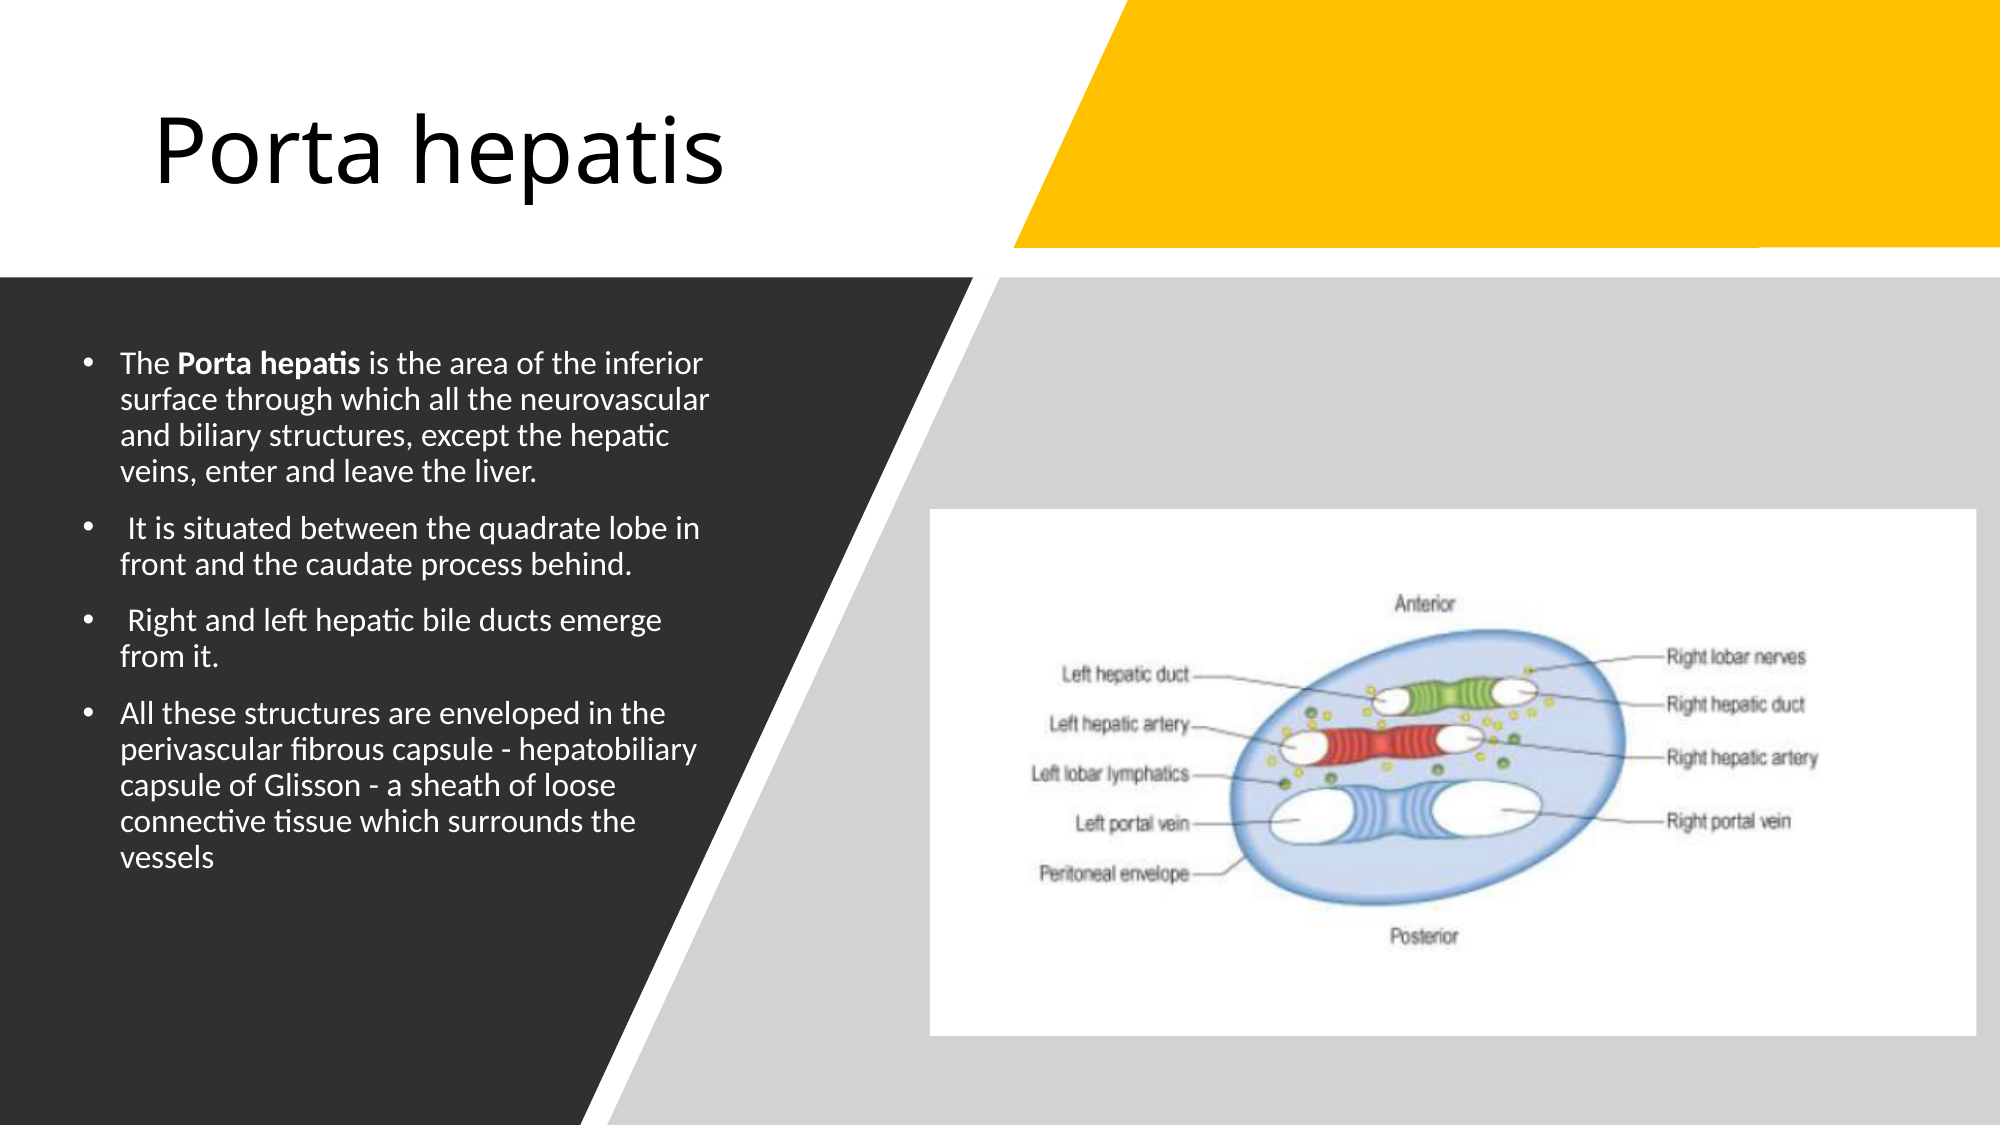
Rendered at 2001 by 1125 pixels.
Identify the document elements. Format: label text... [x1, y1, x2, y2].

text_box [0, 276, 975, 1125]
picture [929, 509, 1977, 1036]
text_box [1011, 0, 2000, 249]
title Porta hepatis [137, 59, 1014, 248]
text_box [606, 276, 2000, 1125]
list The Porta hepatis is the area of the inferior surface through which all the neurovascular and biliary structures, except the hepatic veins, enter and leave the liver. It is situated between the quadrate lobe in front and the caudate process behind. Right and left hepatic bile ducts emerge from it. All these structures are enveloped in the perivascular fibrous capsule - hepatobiliary capsule of Glisson - a sheath of loose connective tissue which surrounds the vessels [67, 340, 748, 938]
